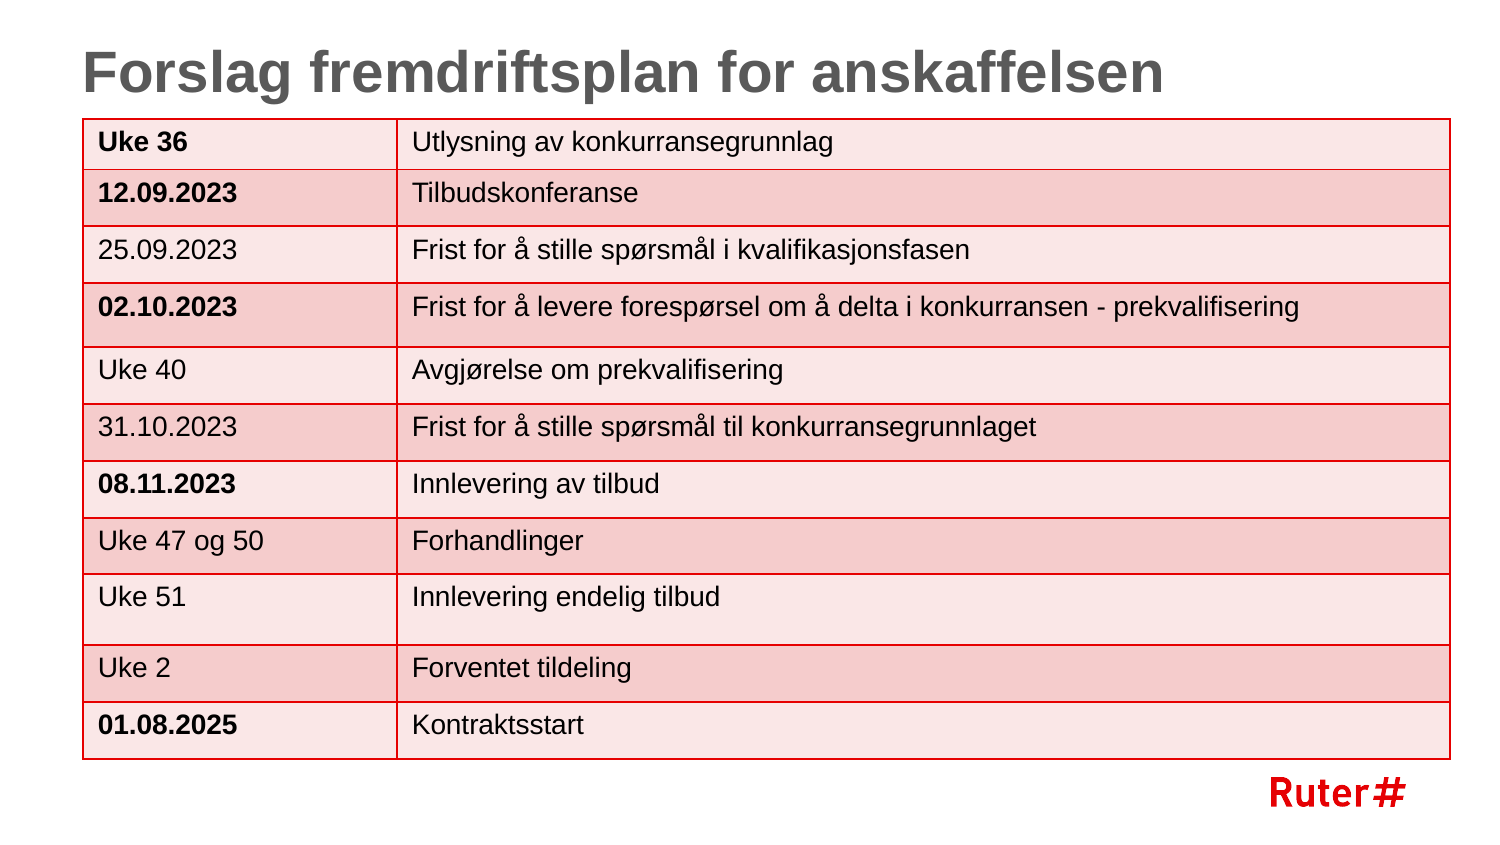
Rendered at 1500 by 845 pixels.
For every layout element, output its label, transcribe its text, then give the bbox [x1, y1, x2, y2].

table_cell Innlevering av tilbud [398, 462, 1449, 517]
table_cell Kontraktsstart [398, 703, 1449, 758]
picture [1271, 777, 1406, 807]
table_header Uke 36 [84, 120, 396, 169]
table_cell Forventet tildeling [398, 646, 1449, 701]
table_cell 01.08.2025 [84, 703, 396, 758]
table_cell Uke 2 [84, 646, 396, 701]
table_cell Frist for å stille spørsmål i kvalifikasjonsfasen [398, 227, 1449, 282]
table_header Utlysning av konkurransegrunnlag [398, 120, 1449, 169]
table_cell Avgjørelse om prekvalifisering [398, 348, 1449, 403]
table_cell Uke 40 [84, 348, 396, 403]
table_cell 08.11.2023 [84, 462, 396, 517]
table_cell Tilbudskonferanse [398, 170, 1449, 225]
table_cell Frist for å levere forespørsel om å delta i konkurransen - prekvalifisering [398, 284, 1449, 346]
table_cell Uke 47 og 50 [84, 519, 396, 573]
title Forslag fremdriftsplan for anskaffelsen [82, 34, 1392, 105]
table_cell Uke 51 [84, 575, 396, 644]
table_cell 12.09.2023 [84, 170, 396, 225]
table_cell Frist for å stille spørsmål til konkurransegrunnlaget [398, 405, 1449, 460]
table_cell Forhandlinger [398, 519, 1449, 573]
table_cell 02.10.2023 [84, 284, 396, 346]
table_cell 25.09.2023 [84, 227, 396, 282]
table_cell Innlevering endelig tilbud [398, 575, 1449, 644]
table_cell 31.10.2023 [84, 405, 396, 460]
